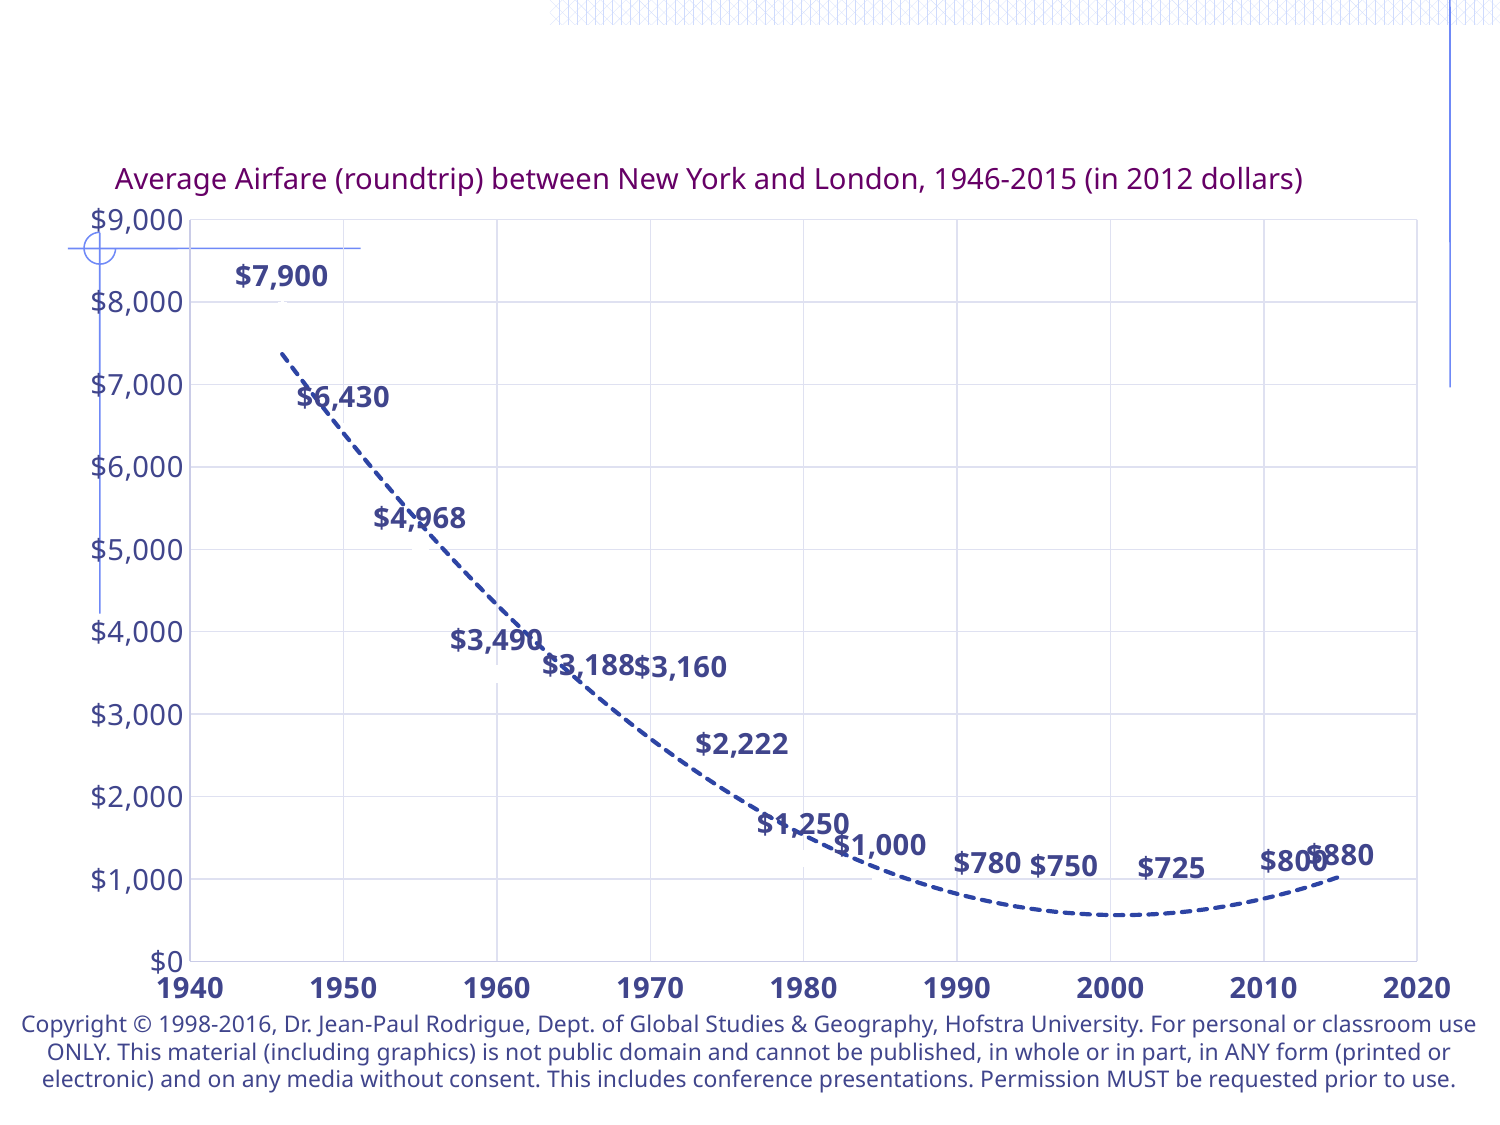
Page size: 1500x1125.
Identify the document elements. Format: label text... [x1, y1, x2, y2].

chart [14, 177, 1486, 1063]
title Average Airfare (roundtrip) between New York and London, 1946-2015 (in 2012 dollars) [99, 49, 1376, 174]
footer Copyright © 1998-2016, Dr. Jean-Paul Rodrigue, Dept. of Global Studies & Geography, Hofstra University. For personal or classroom use ONLY. This material (including graphics) is not public domain and cannot be published, in whole or in part, in ANY form (printed or electronic) and on any media without consent. This includes conference presentations. Permission MUST be requested prior to use. [0, 1024, 1500, 1101]
